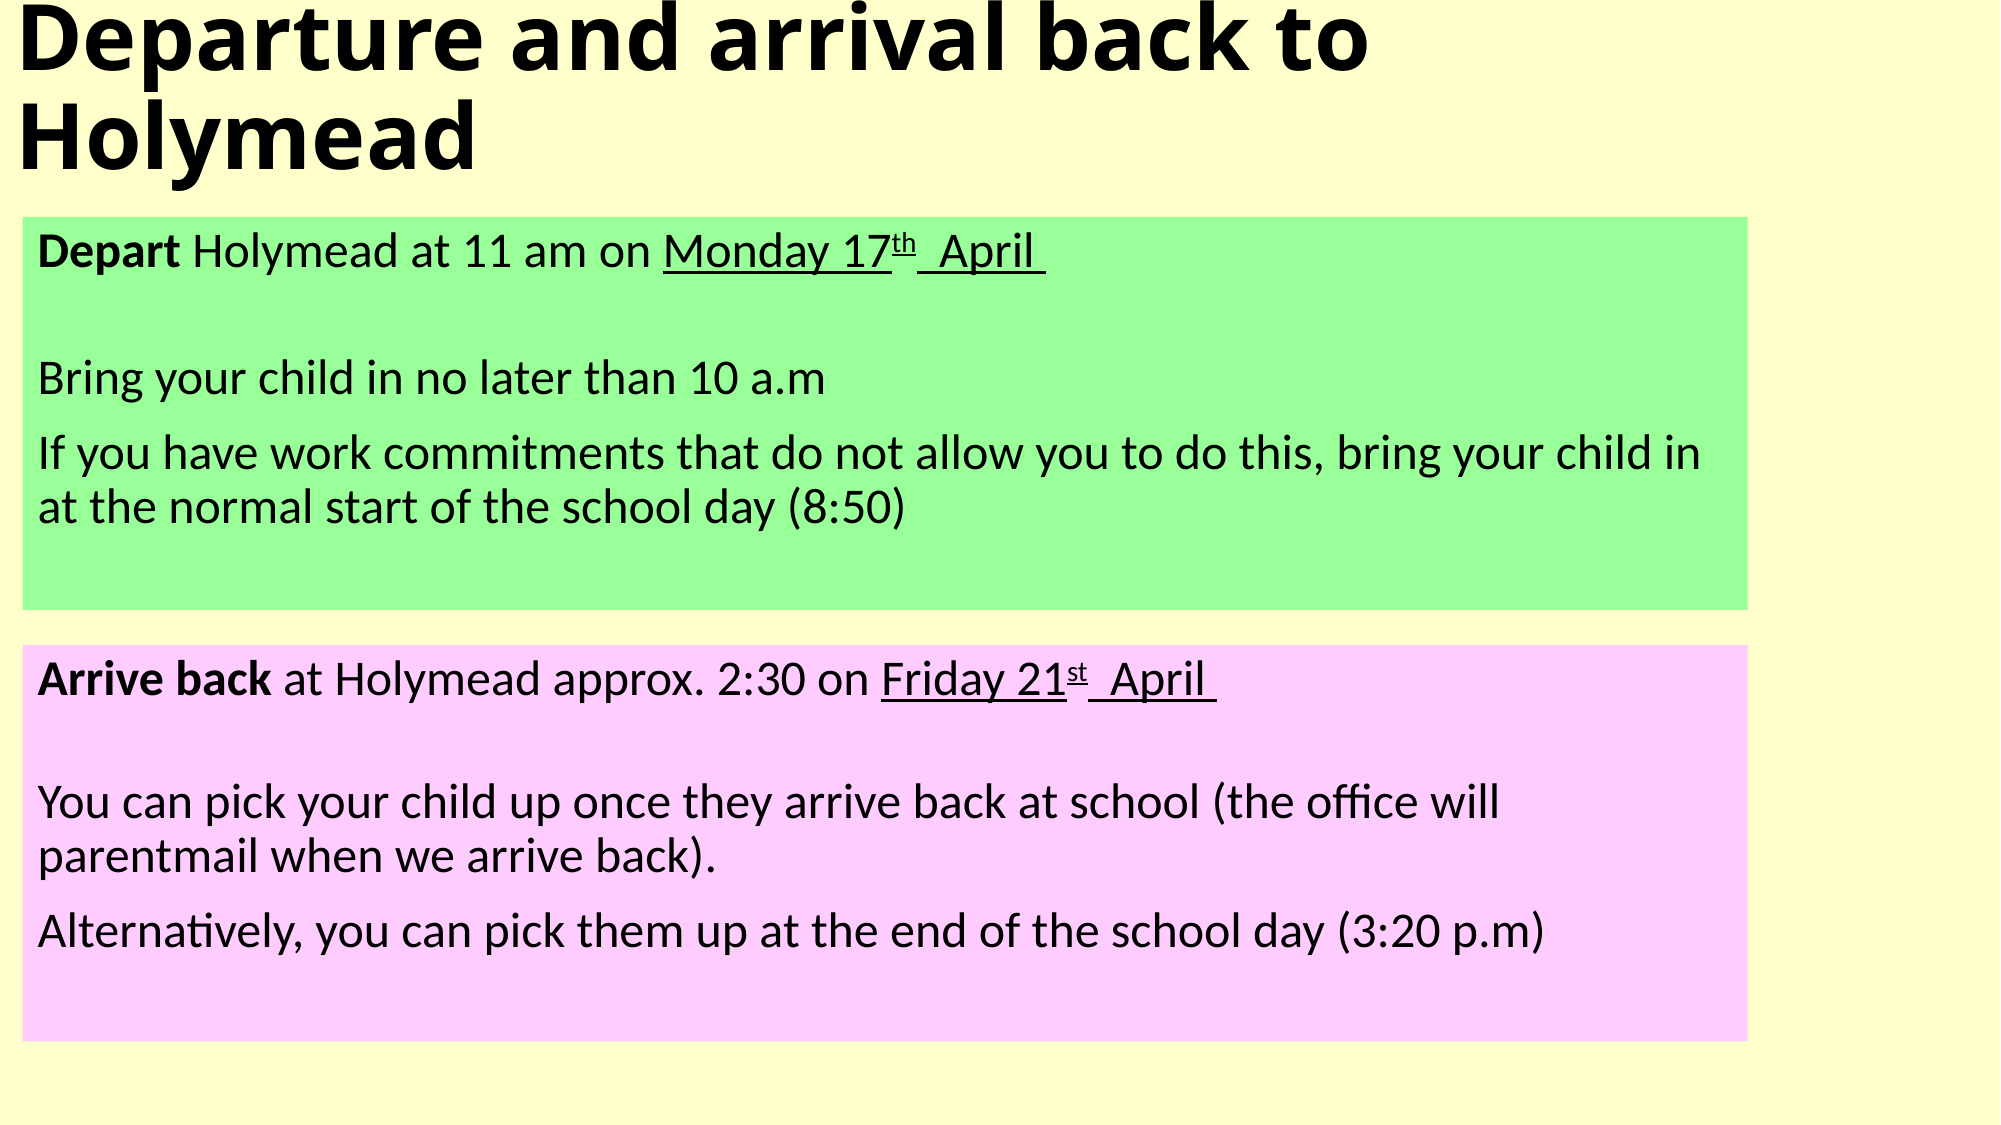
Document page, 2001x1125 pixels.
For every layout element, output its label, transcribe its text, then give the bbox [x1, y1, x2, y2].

text_box Arrive back at Holymead approx. 2:30 on Friday 21st April You can pick your child up once they arrive back at school (the office will parentmail when we arrive back). Alternatively, you can pick them up at the end of the school day (3:20 p.m) [22, 645, 1748, 1042]
list Depart Holymead at 11 am on Monday 17th April Bring your child in no later than 10 a.m If you have work commitments that do not allow you to do this, bring your child in at the normal start of the school day (8:50) [22, 216, 1748, 610]
title Departure and arrival back to Holymead [0, 0, 1725, 200]
